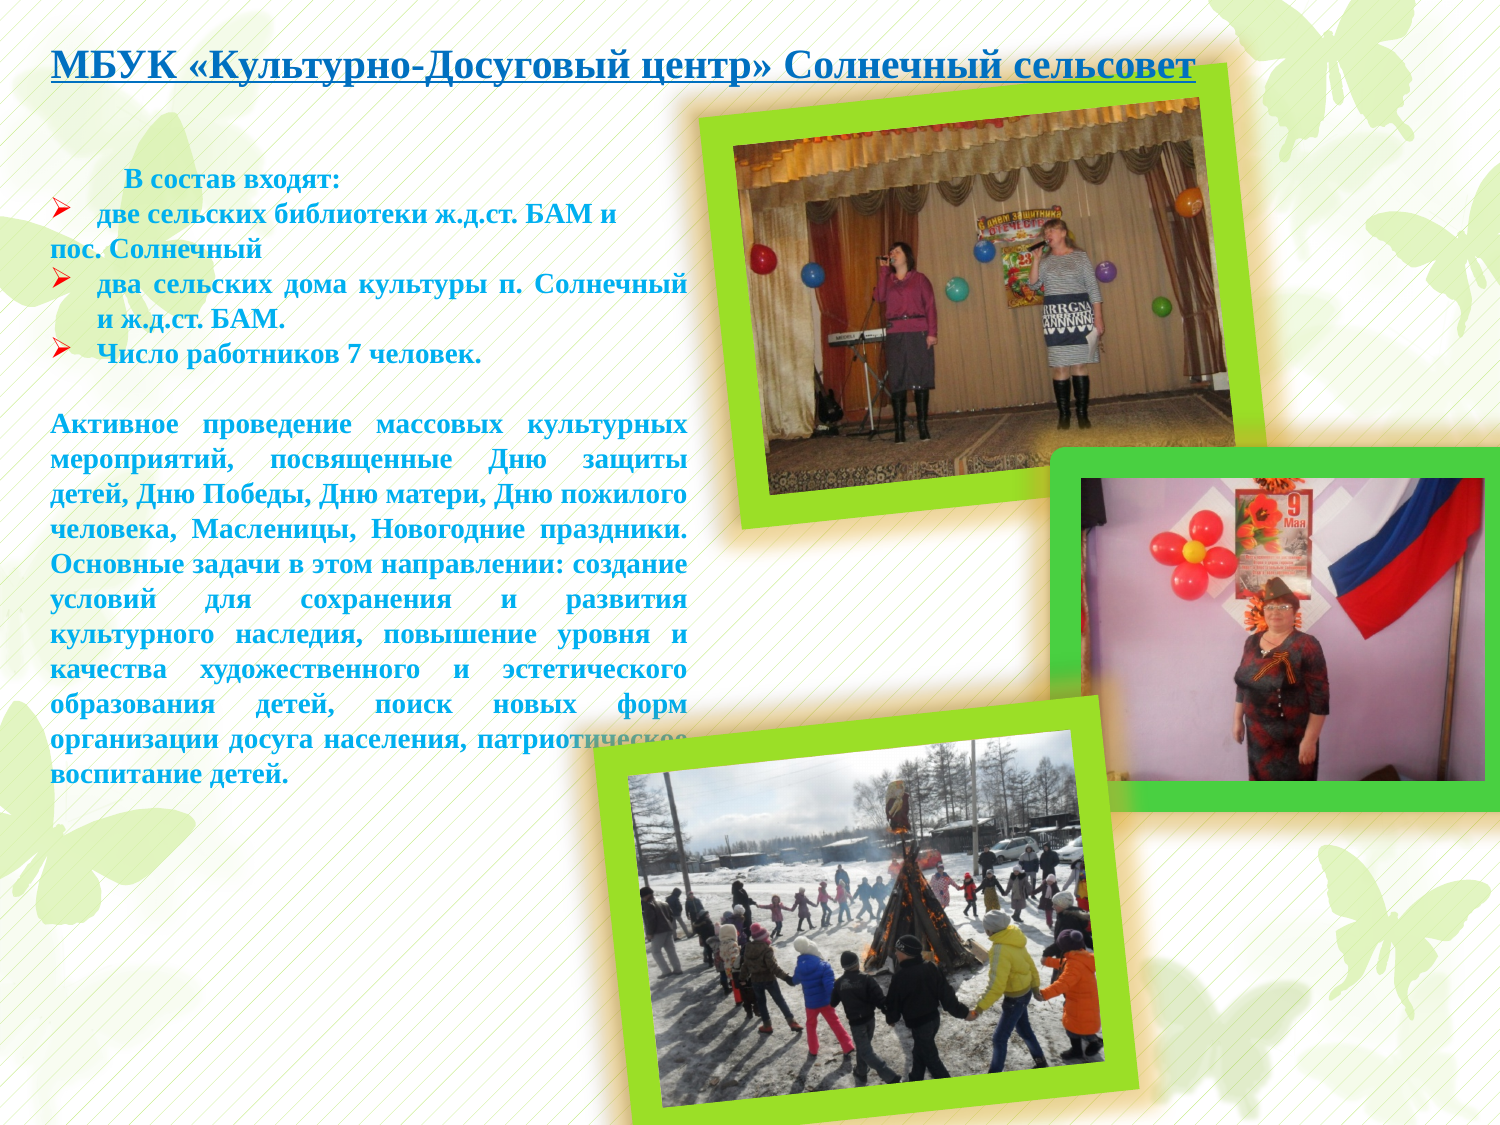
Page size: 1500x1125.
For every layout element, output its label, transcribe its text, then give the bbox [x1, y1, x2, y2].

text_box МБУК «Культурно-Досуговый центр» Солнечный сельсовет [17, 29, 1211, 95]
picture [628, 477, 1486, 1107]
picture [734, 97, 1233, 495]
text_box В состав входят: две сельских библиотеки ж.д.ст. БАМ и пос. Солнечный два сельских дома культуры п. Солнечный и ж.д.ст. БАМ. Число работников 7 человек. Активное проведение массовых культурных мероприятий, посвященные Дню защиты детей, Дню Победы, Дню матери, Дню пожилого человека, Масленицы, Новогодние праздники. Основные задачи в этом направлении: создание условий для сохранения и развития культурного наследия, повышение уровня и качества художественного и эстетического образования детей, поиск новых форм организации досуга населения, патриотическое воспитание детей. [35, 152, 703, 797]
